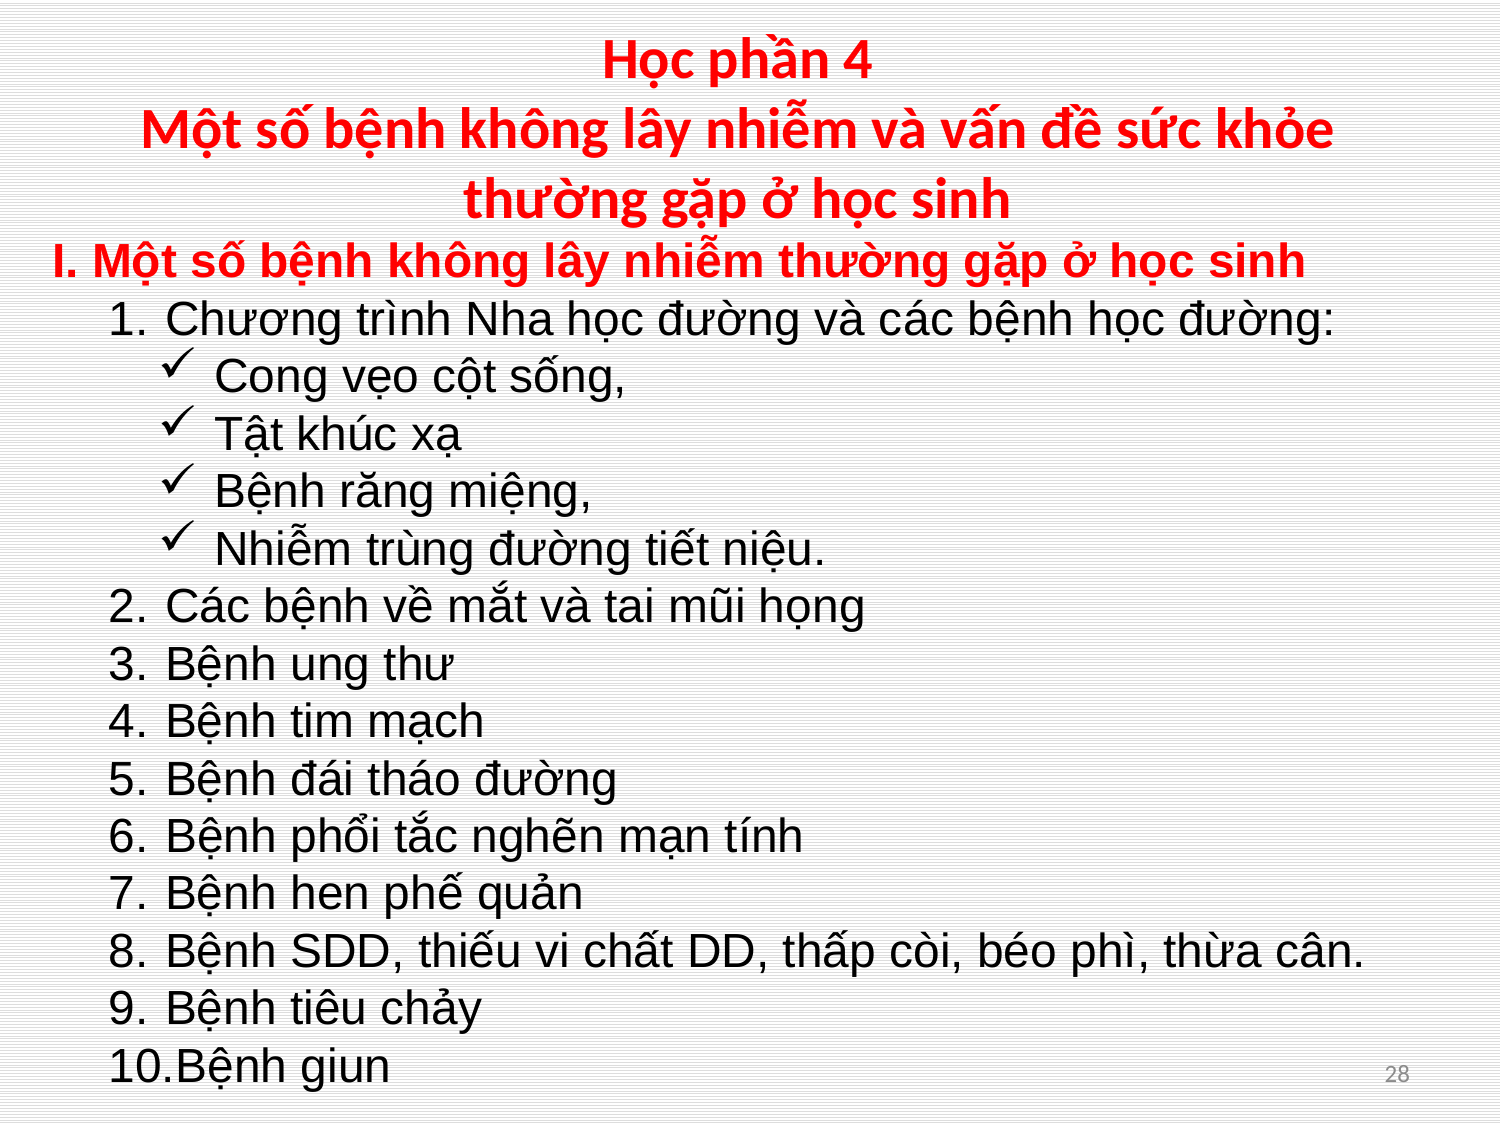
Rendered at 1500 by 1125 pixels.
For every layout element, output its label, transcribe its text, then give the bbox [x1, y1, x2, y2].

slide_number 28 [1074, 1042, 1425, 1103]
list Học phần 4 Một số bệnh không lây nhiễm và vấn đề sức khỏe thường gặp ở học sinh I. Một số bệnh không lây nhiễm thường gặp ở học sinh Chương trình Nha học đường và các bệnh học đường: Cong vẹo cột sống, Tật khúc xạ Bệnh răng miệng, Nhiễm trùng đường tiết niệu. Các bệnh về mắt và tai mũi họng Bệnh ung thư Bệnh tim mạch Bệnh đái tháo đường Bệnh phổi tắc nghẽn mạn tính Bệnh hen phế quản Bệnh SDD, thiếu vi chất DD, thấp còi, béo phì, thừa cân. Bệnh tiêu chảy Bệnh giun [37, 12, 1438, 669]
